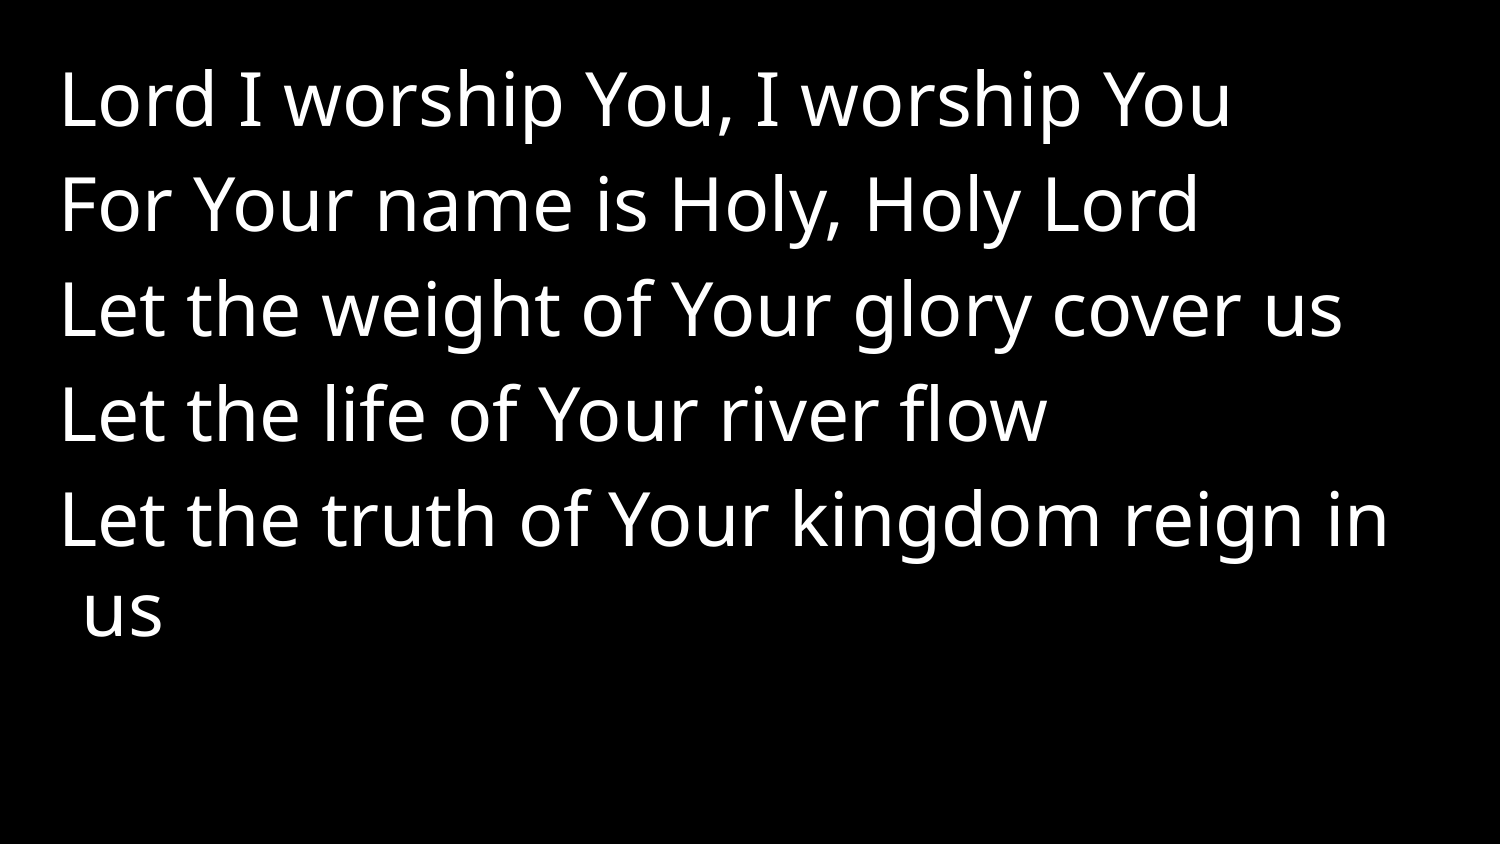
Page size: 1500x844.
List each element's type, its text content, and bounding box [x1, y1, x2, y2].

list Lord I worship You, I worship You For Your name is Holy, Holy Lord Let the weight of Your glory cover us Let the life of Your river flow Let the truth of Your kingdom reign in us [50, 46, 1425, 810]
